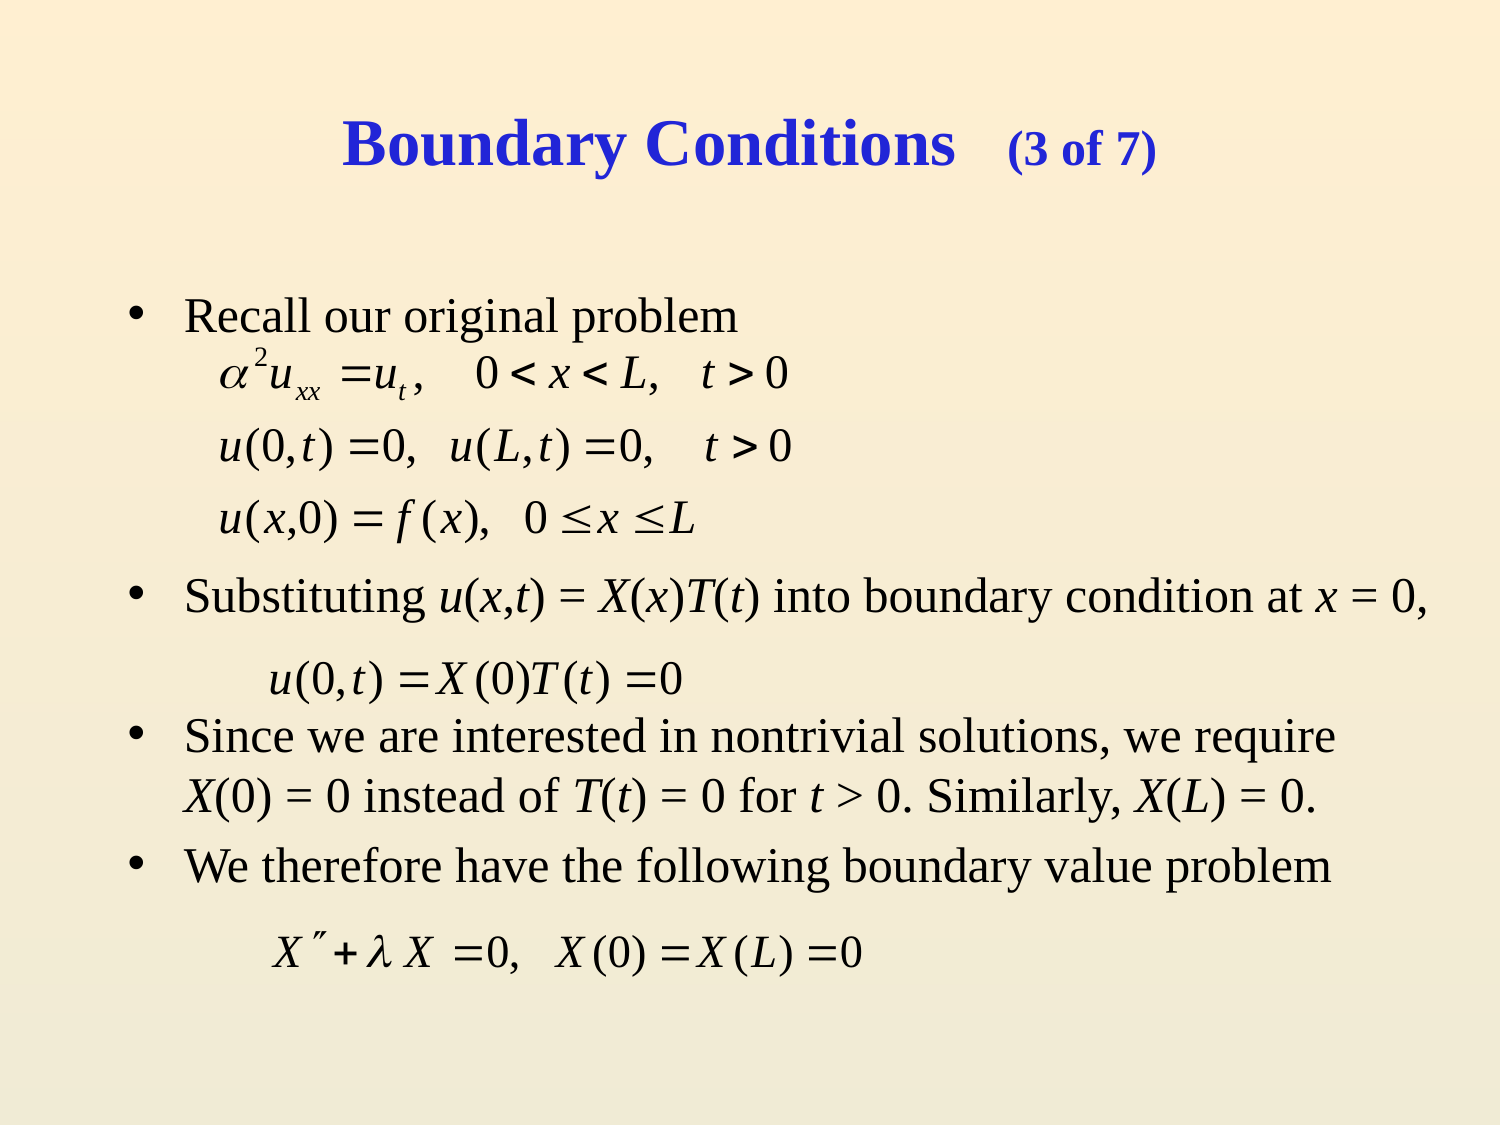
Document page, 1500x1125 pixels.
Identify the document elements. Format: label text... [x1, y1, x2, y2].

title Boundary Conditions (3 of 7) [75, 45, 1425, 233]
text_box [262, 649, 690, 715]
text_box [212, 337, 801, 555]
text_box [262, 924, 870, 987]
list Recall our original problem Substituting u(x,t) = X(x)T(t) into boundary condition at x = 0, Since we are interested in nontrivial solutions, we require X(0) = 0 instead of T(t) = 0 for t > 0. Similarly, X(L) = 0. We therefore have the following boundary value problem [112, 275, 1463, 1100]
